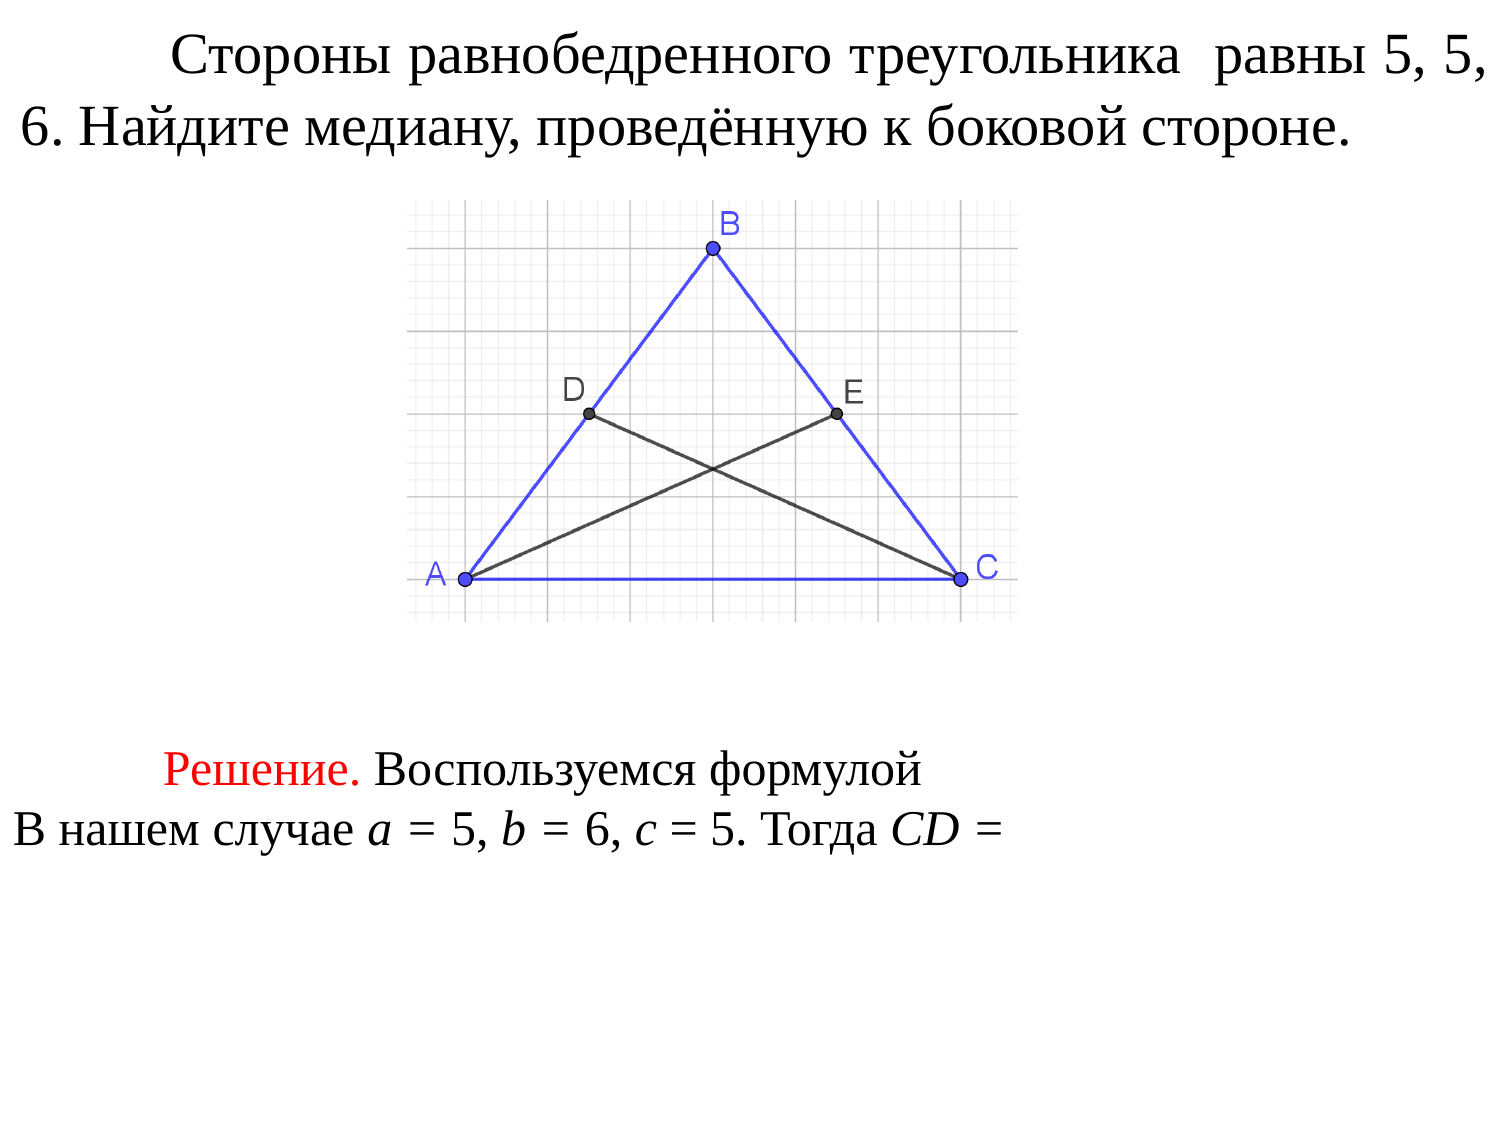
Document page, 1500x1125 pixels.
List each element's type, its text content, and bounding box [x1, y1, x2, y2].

picture [407, 200, 1019, 622]
text_box Стороны равнобедренного треугольника равны 5, 5, 6. Найдите медиану, проведённую к боковой стороне. [6, 0, 1500, 165]
